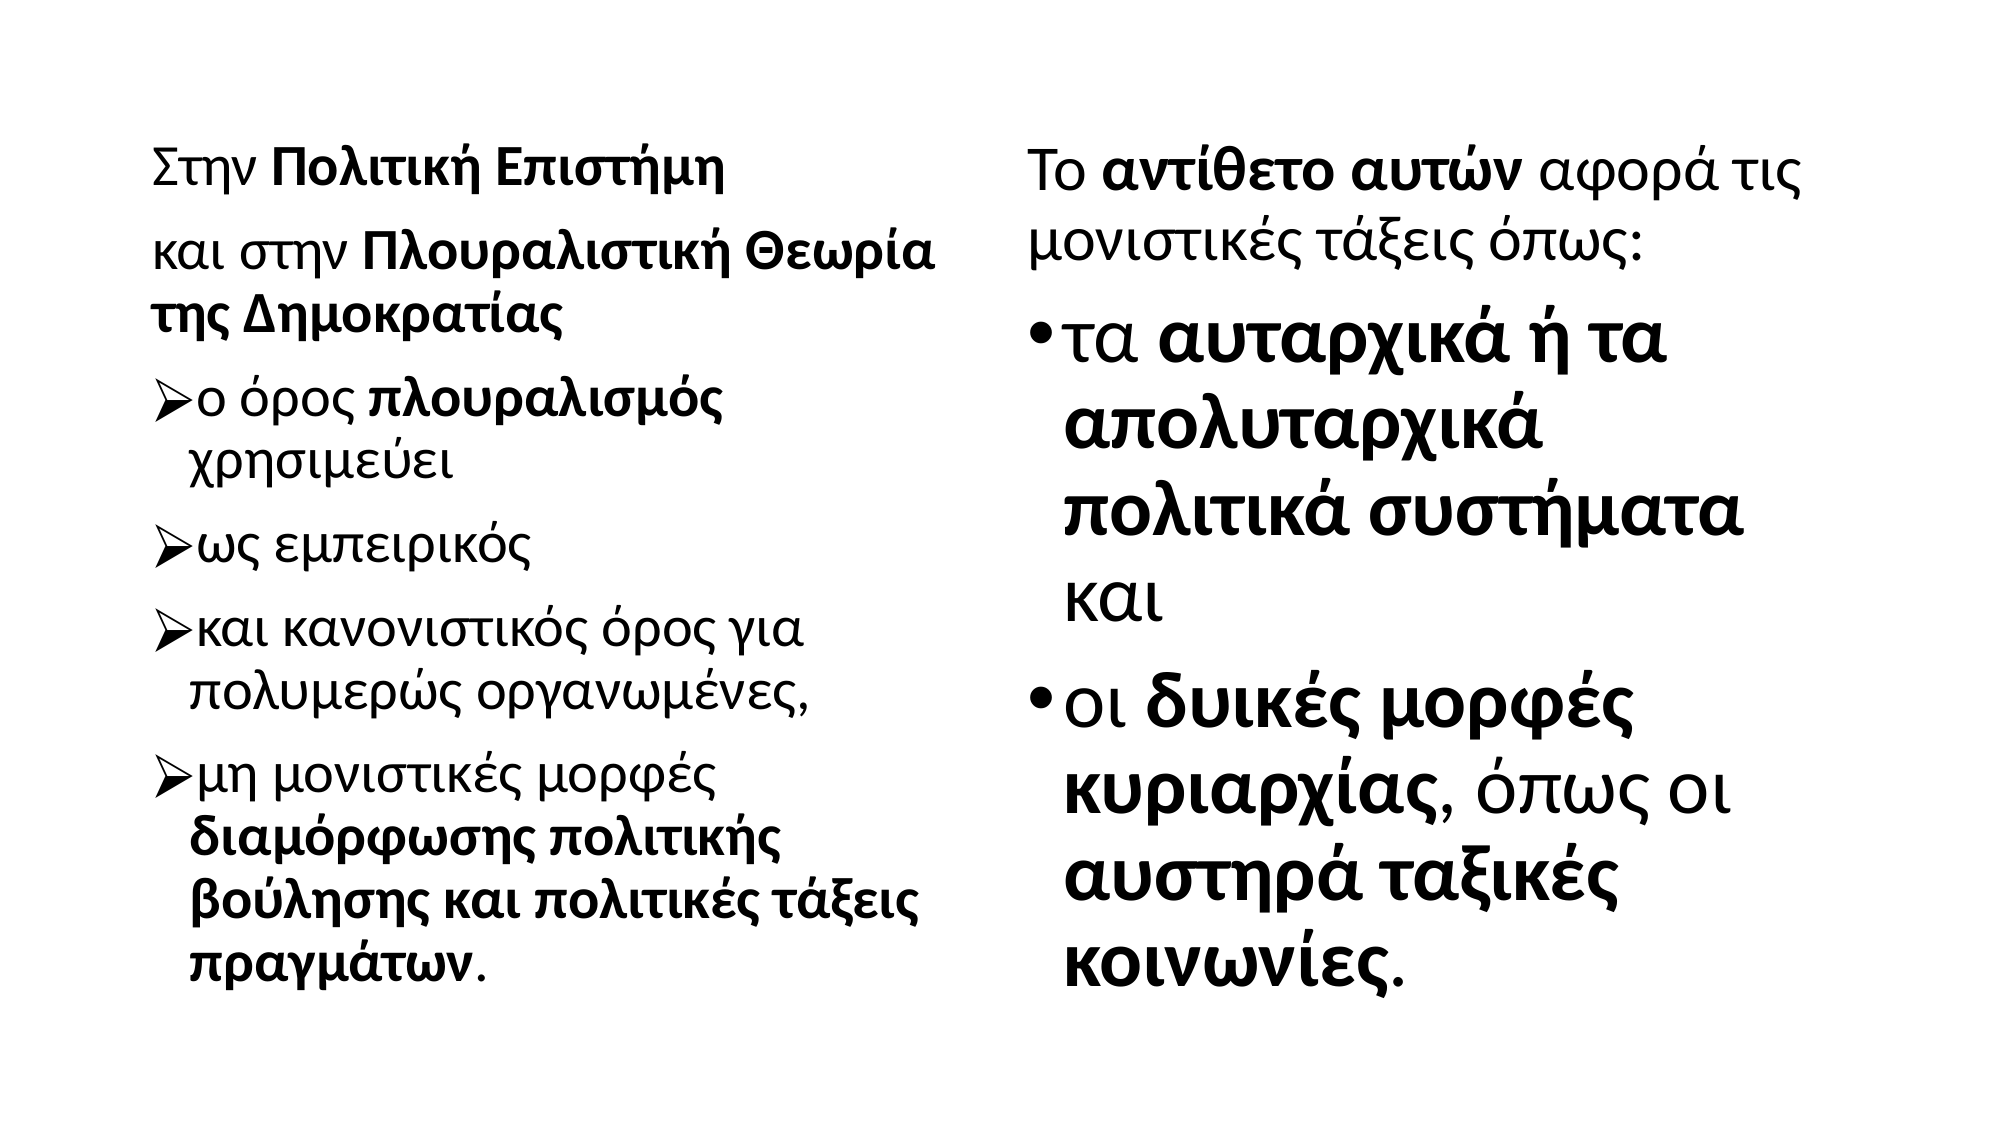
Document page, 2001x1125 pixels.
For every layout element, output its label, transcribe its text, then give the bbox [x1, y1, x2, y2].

list Στην Πολιτική Επιστήμη και στην Πλουραλιστική Θεωρία της Δημοκρατίας ο όρος πλουραλισμός χρησιμεύει ως εμπειρικός και κανονιστικός όρος για πολυμερώς οργανωμένες, μη μονιστικές μορφές διαμόρφωσης πολιτικής βούλησης και πολιτικές τάξεις πραγμάτων. [137, 128, 988, 1014]
list Το αντίθετο αυτών αφορά τις μονιστικές τάξεις όπως: τα αυταρχικά ή τα απολυταρχικά πολιτικά συστήματα και οι δυικές μορφές κυριαρχίας, όπως οι αυστηρά ταξικές κοινωνίες. [1012, 128, 1863, 1014]
